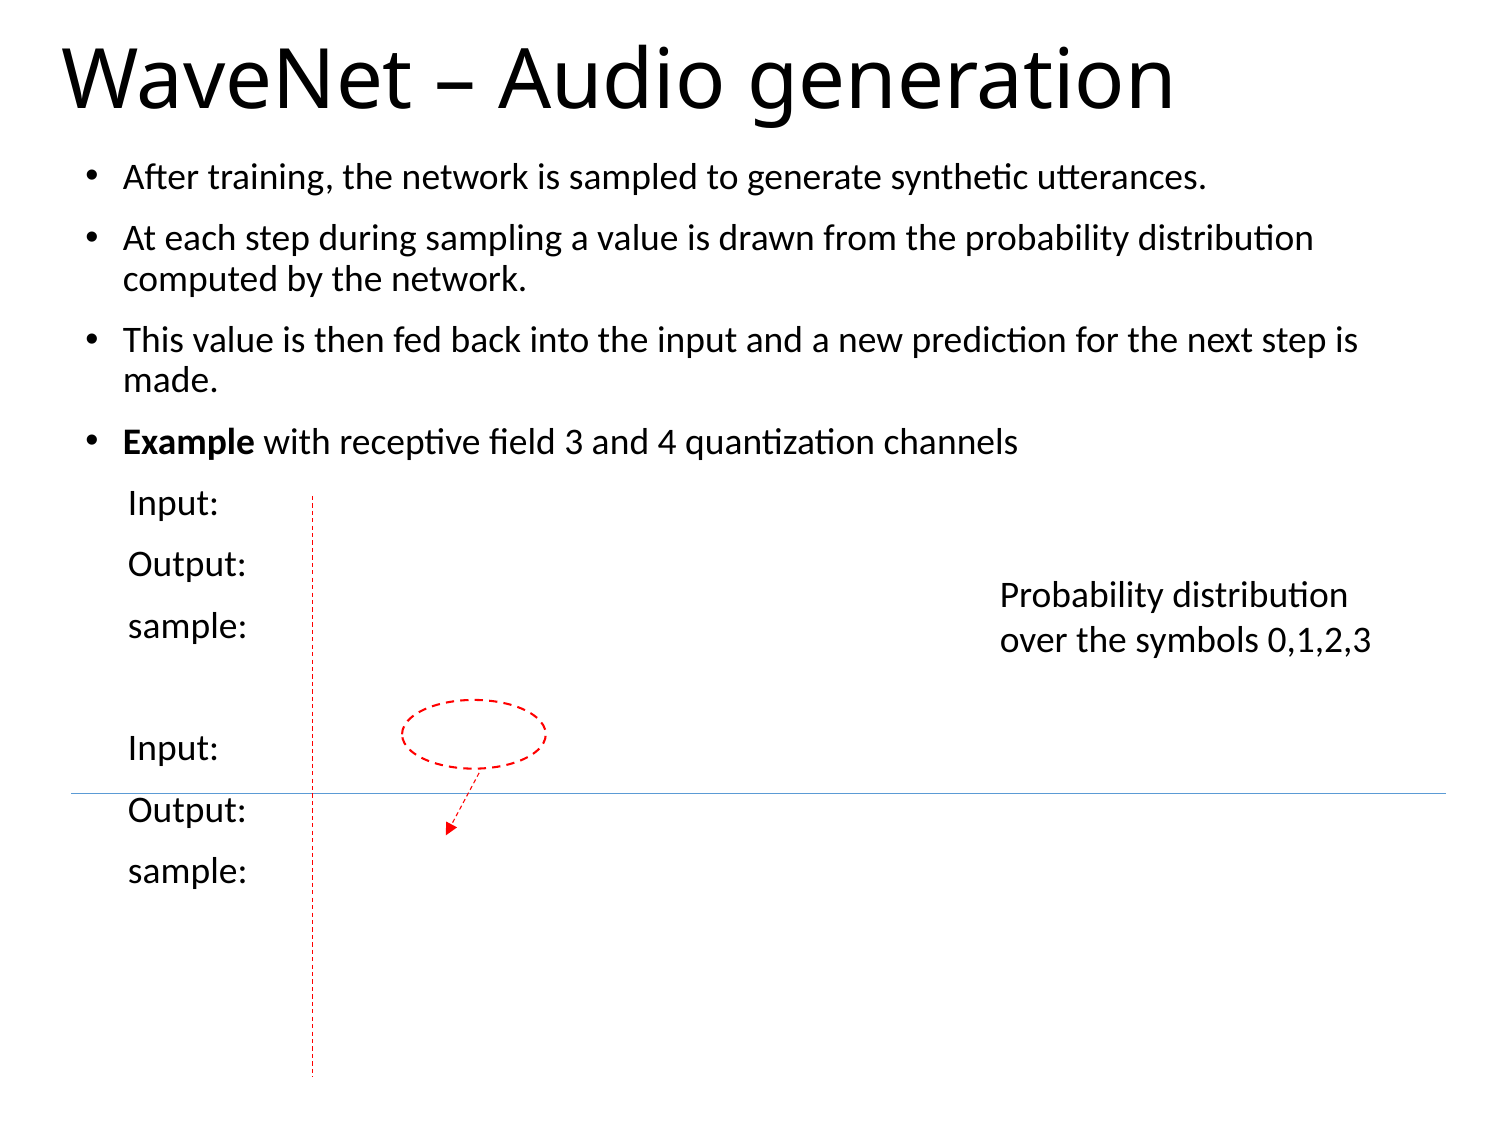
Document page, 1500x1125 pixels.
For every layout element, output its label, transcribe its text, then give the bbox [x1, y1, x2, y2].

title WaveNet – Audio generation [46, 24, 1457, 140]
text_box Probability distribution over the symbols 0,1,2,3 [985, 562, 1436, 668]
text_box [401, 698, 547, 770]
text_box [445, 772, 480, 836]
